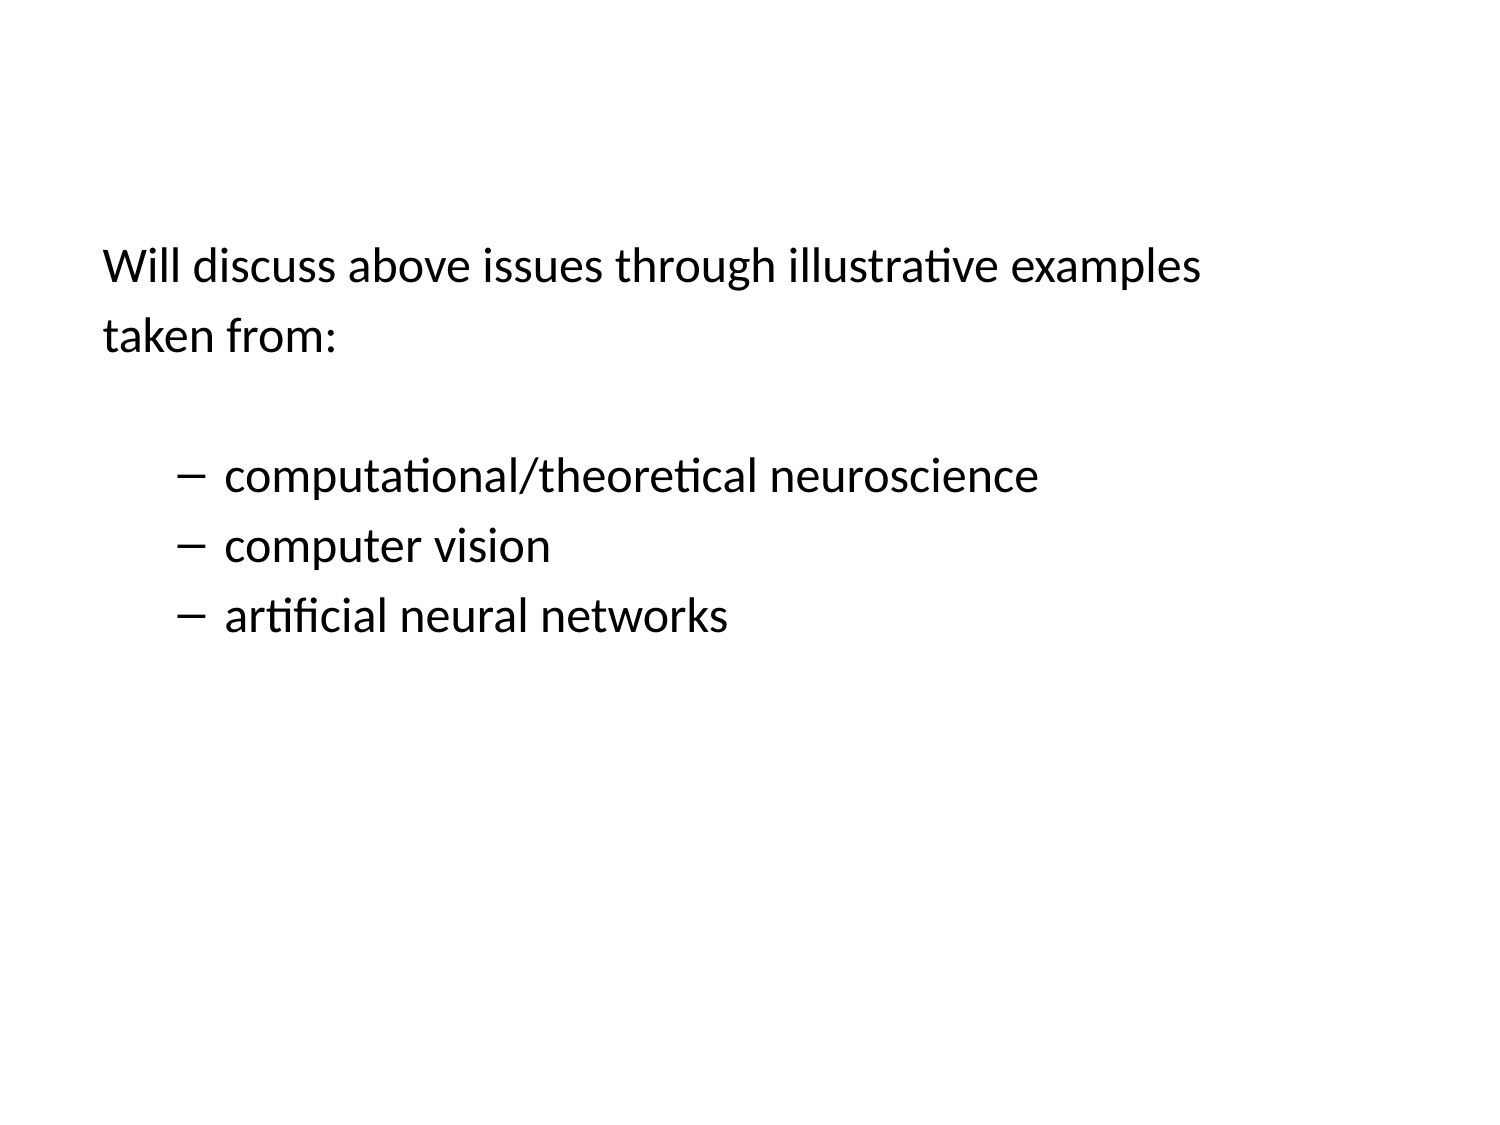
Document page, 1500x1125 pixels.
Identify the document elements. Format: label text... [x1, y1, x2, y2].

subtitle Will discuss above issues through illustrative examples taken from: computational/theoretical neuroscience computer vision artificial neural networks [87, 224, 1363, 688]
